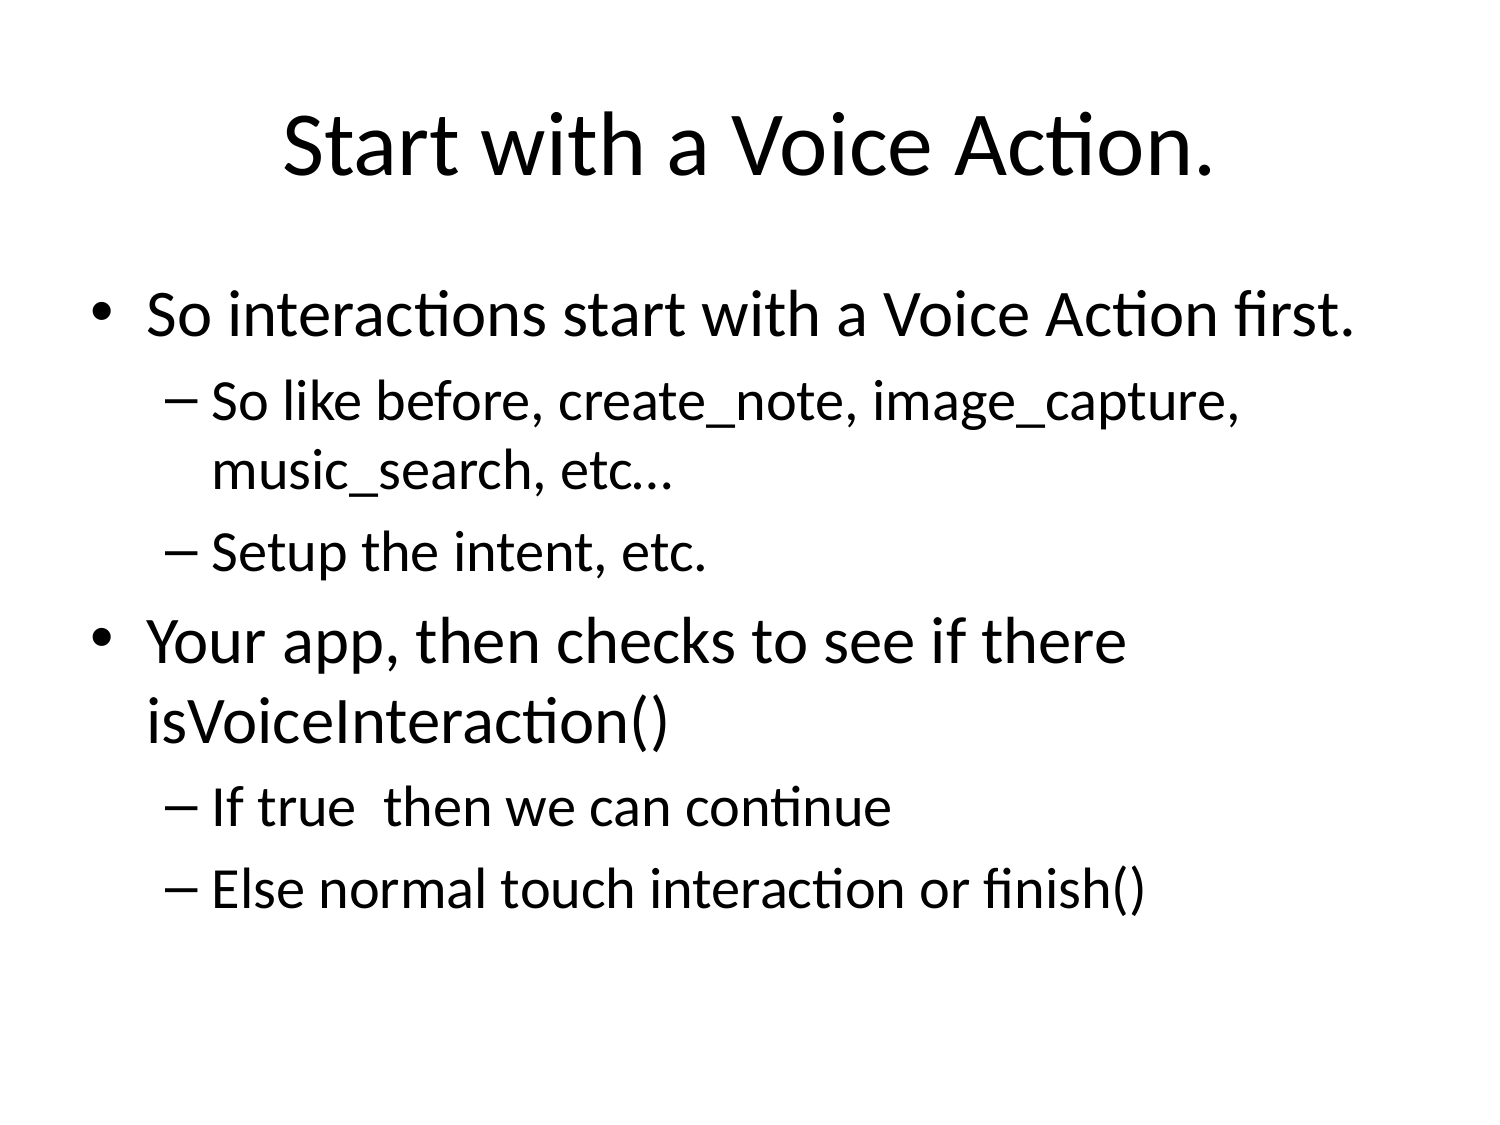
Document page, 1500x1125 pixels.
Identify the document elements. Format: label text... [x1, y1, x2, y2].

list So interactions start with a Voice Action first. So like before, create_note, image_capture, music_search, etc… Setup the intent, etc. Your app, then checks to see if there isVoiceInteraction() If true then we can continue Else normal touch interaction or finish() [75, 262, 1425, 1005]
title Start with a Voice Action. [75, 45, 1425, 233]
